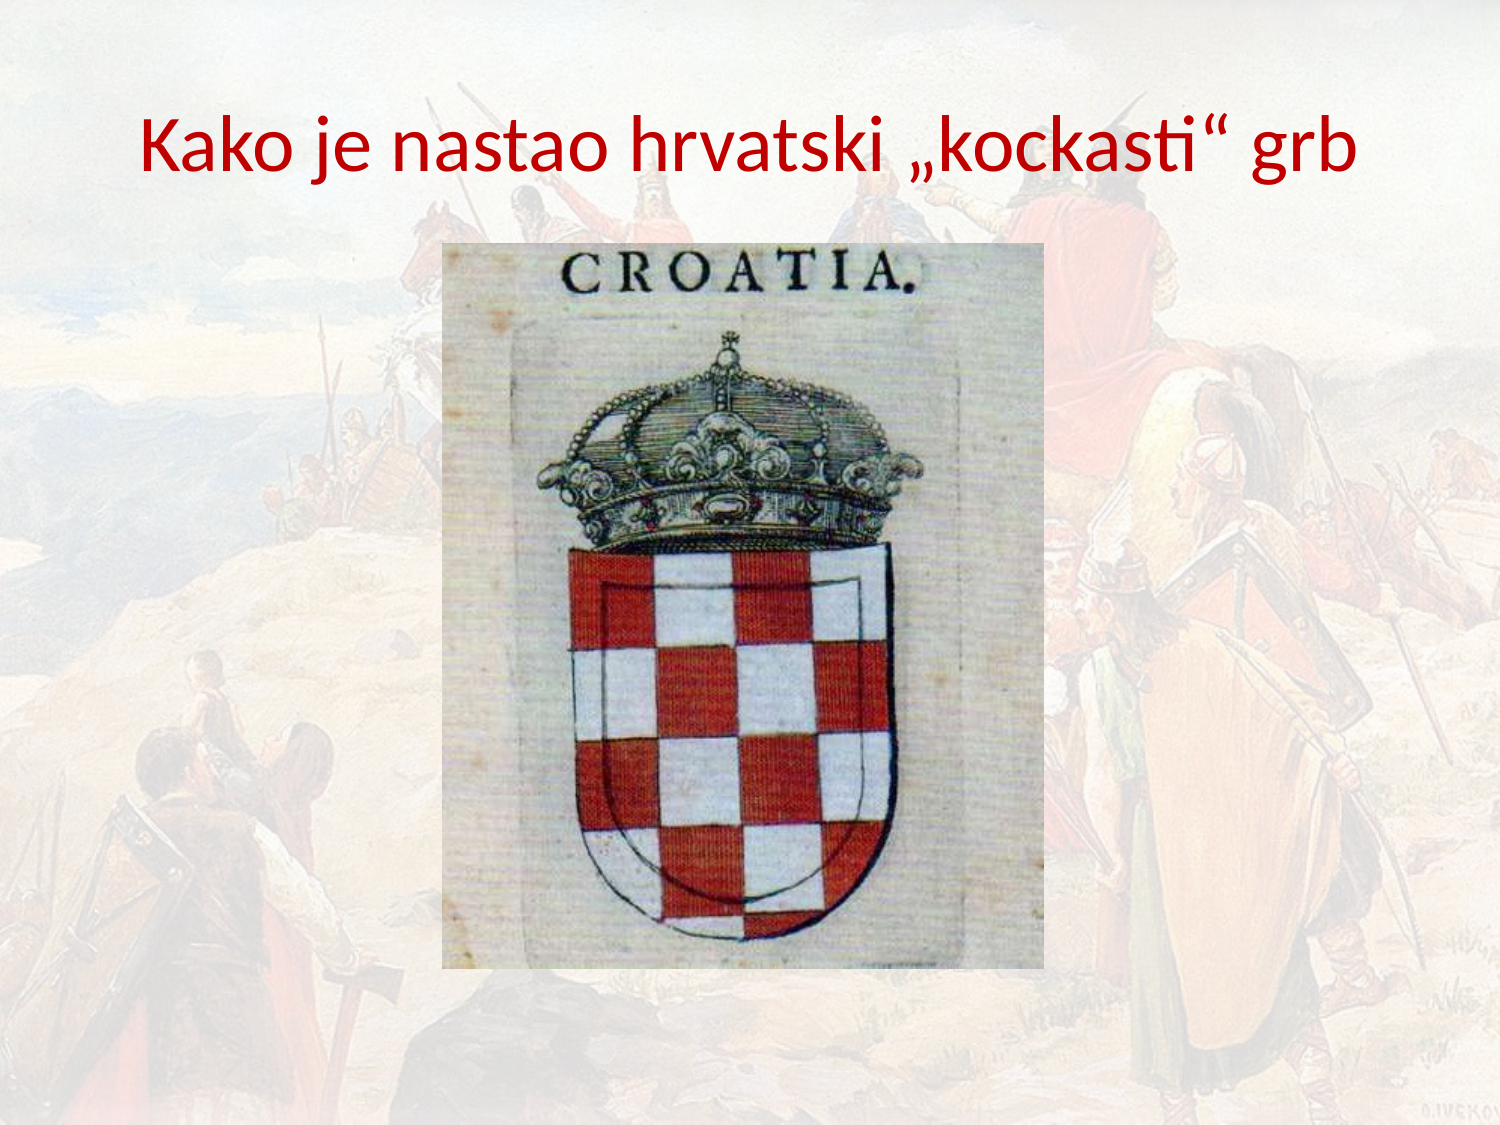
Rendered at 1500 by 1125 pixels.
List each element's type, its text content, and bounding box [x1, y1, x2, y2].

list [442, 243, 1044, 970]
title Kako je nastao hrvatski „kockasti“ grb [75, 45, 1425, 233]
